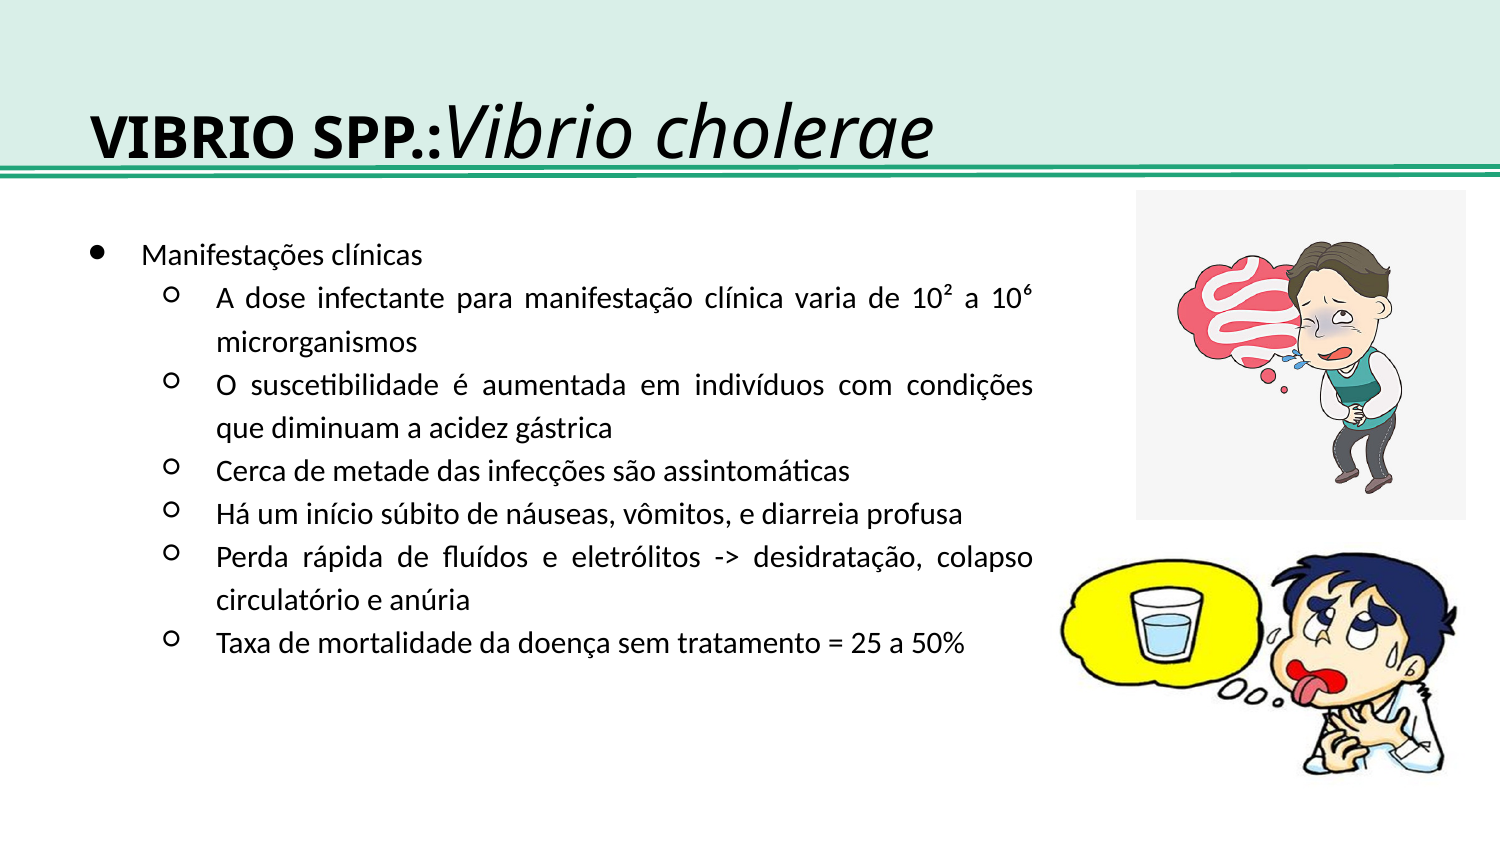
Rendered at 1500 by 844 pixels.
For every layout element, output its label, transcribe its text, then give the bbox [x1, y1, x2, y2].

picture [1135, 189, 1466, 520]
title VIBRIO SPP.:Vibrio cholerae [0, 0, 1500, 167]
list Manifestações clínicas A dose infectante para manifestação clínica varia de 10² a 10⁶ microrganismos O suscetibilidade é aumentada em indivíduos com condições que diminuam a acidez gástrica Cerca de metade das infecções são assintomáticas Há um início súbito de náuseas, vômitos, e diarreia profusa Perda rápida de fluídos e eletrólitos -> desidratação, colapso circulatório e anúria Taxa de mortalidade da doença sem tratamento = 25 a 50% [51, 214, 1050, 775]
picture [1041, 541, 1482, 790]
